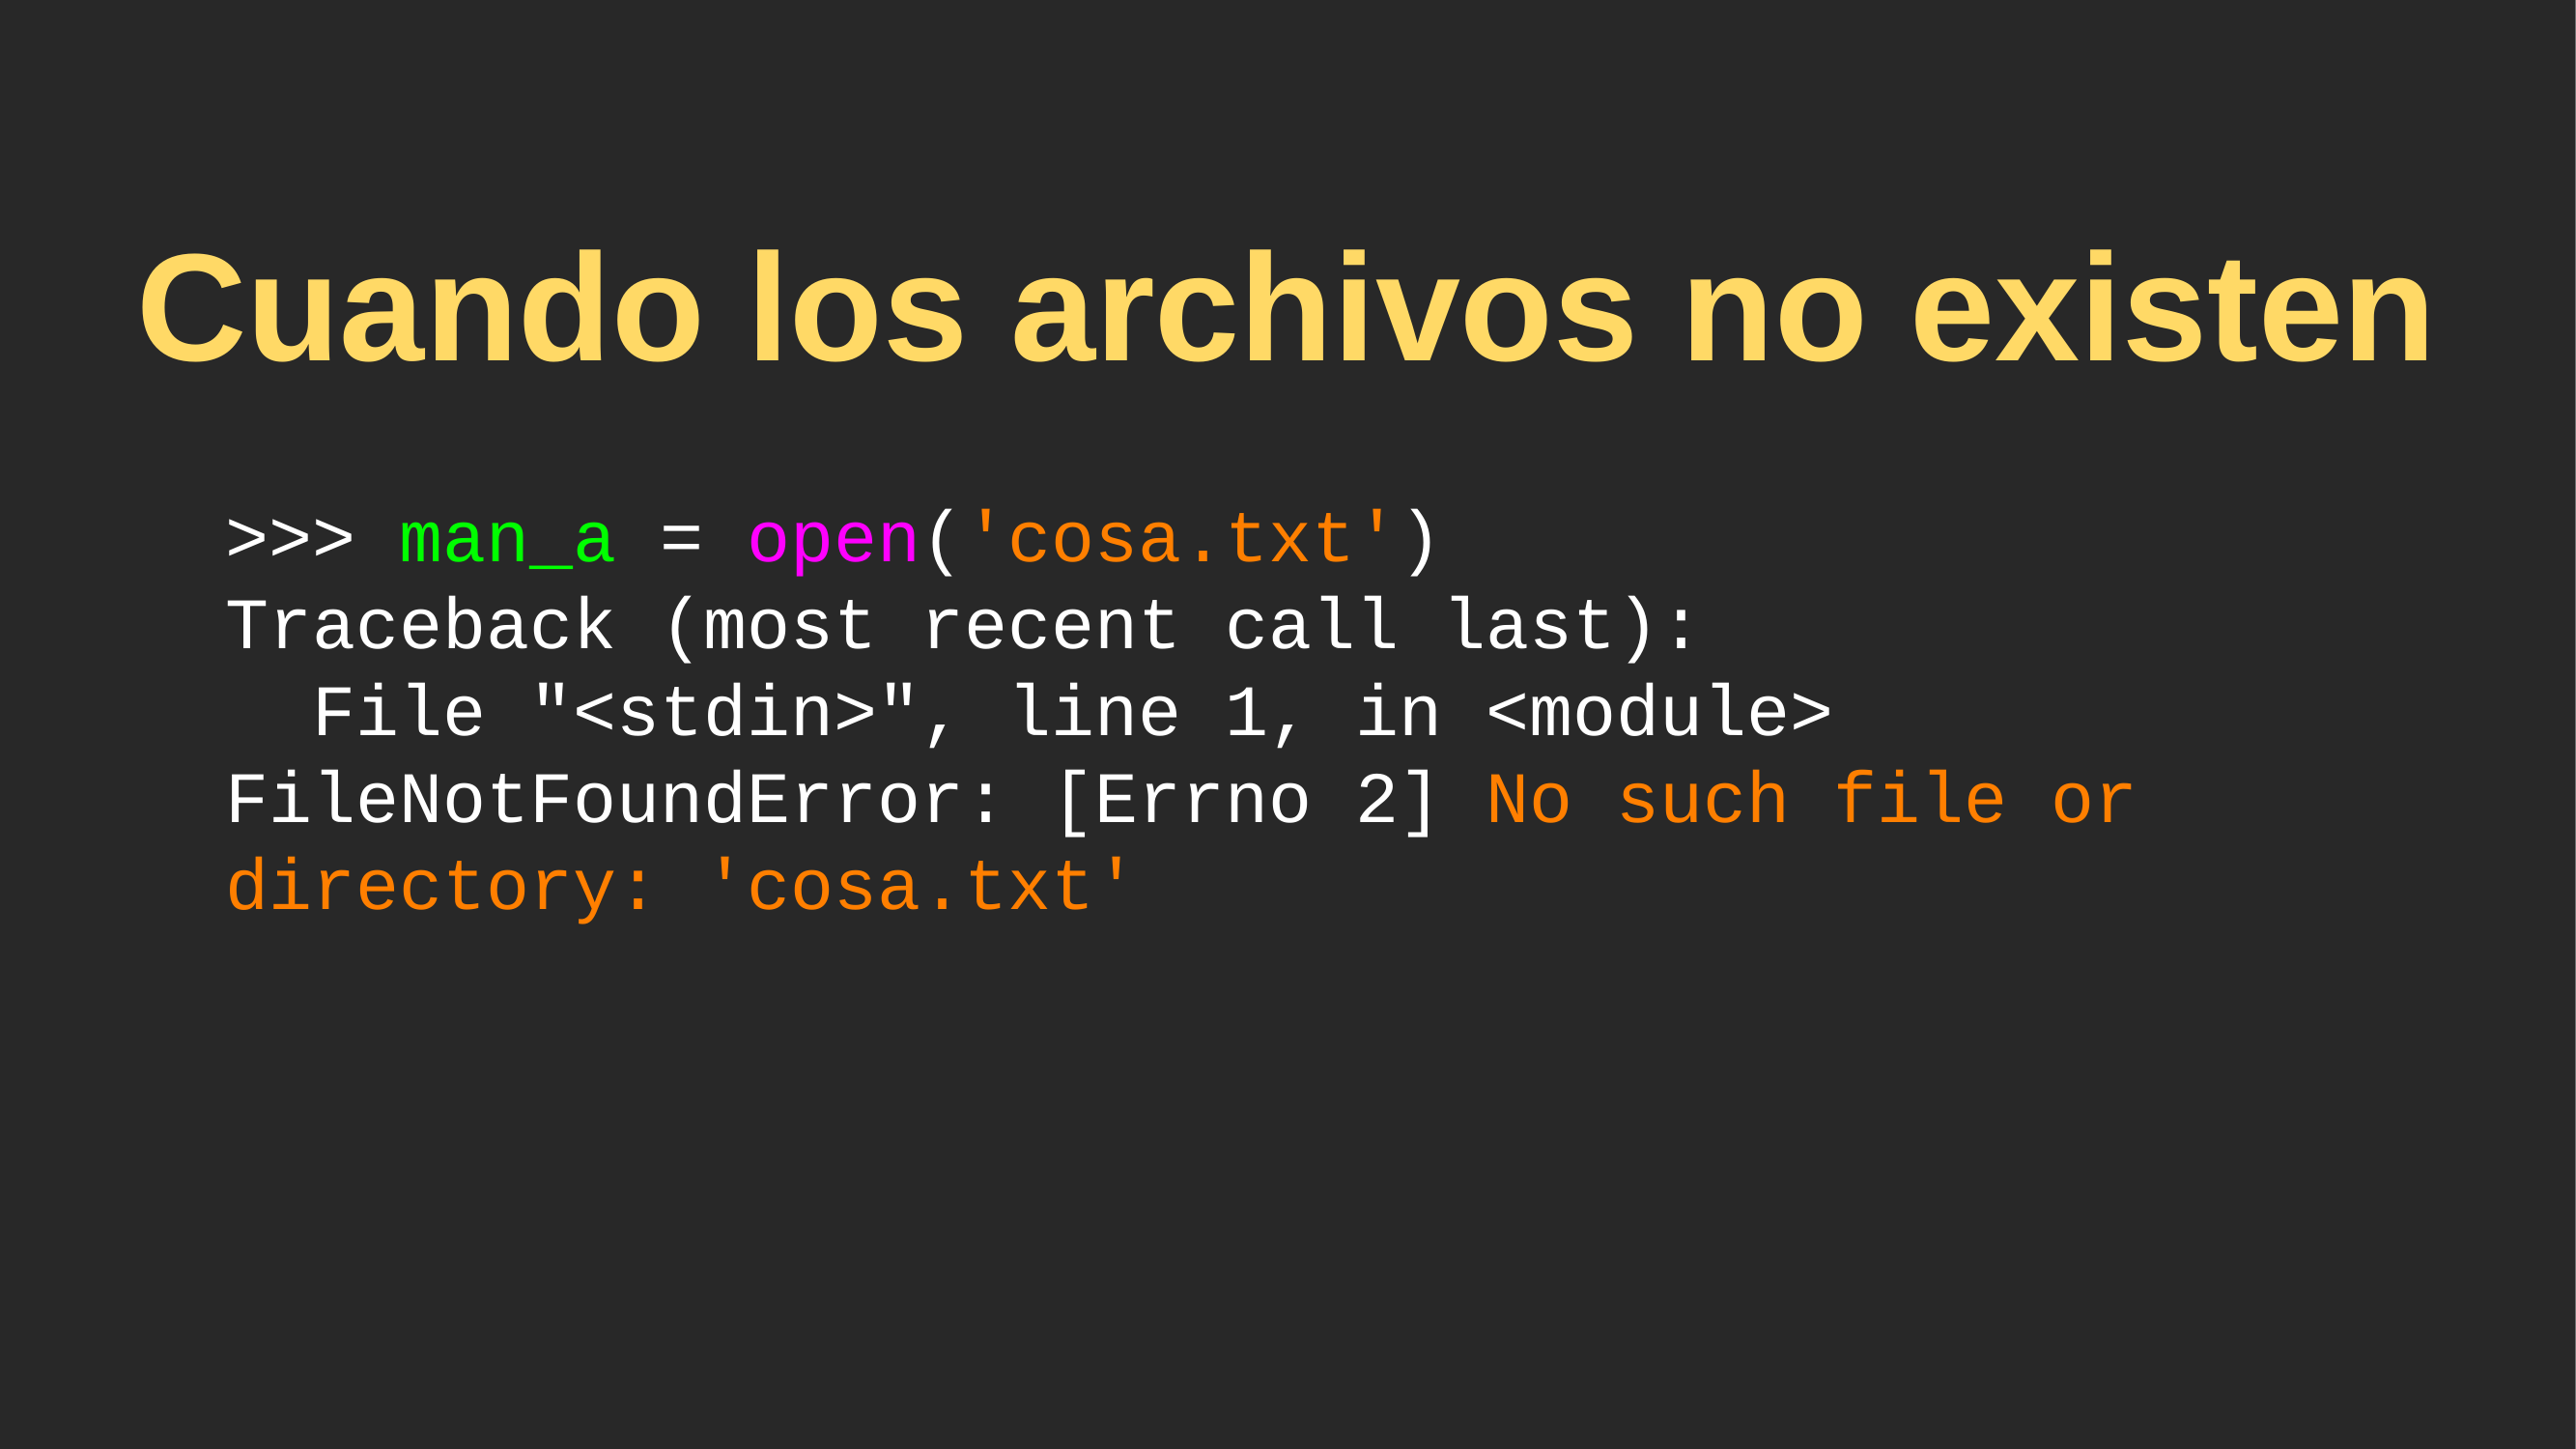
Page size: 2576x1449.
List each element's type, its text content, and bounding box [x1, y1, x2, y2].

title Cuando los archivos no existen [128, 202, 2448, 397]
text_box >>> man_a = open('cosa.txt') Traceback (most recent call last): File "<stdin>", line 1, in <module> FileNotFoundError: [Errno 2] No such file or directory: 'cosa.txt' [225, 487, 2370, 926]
